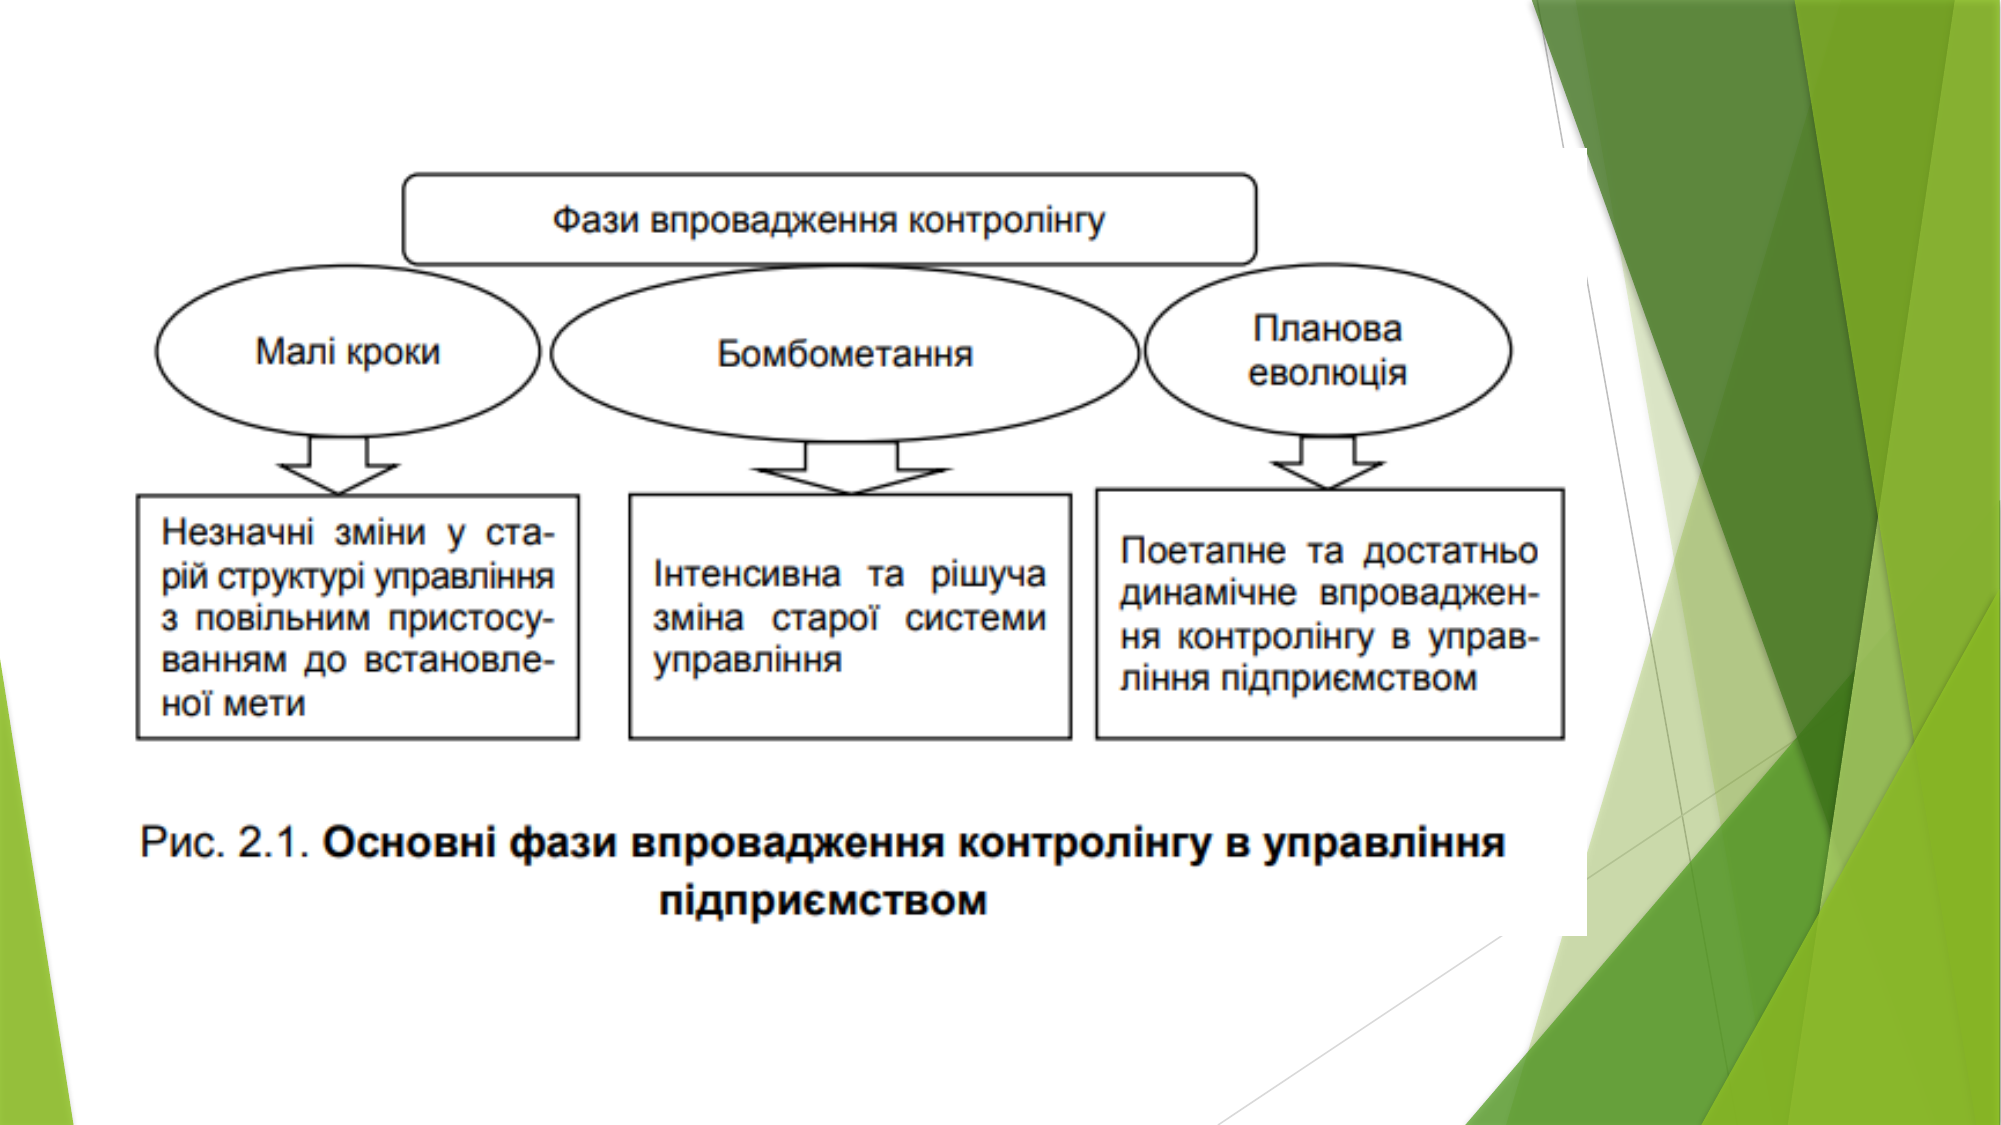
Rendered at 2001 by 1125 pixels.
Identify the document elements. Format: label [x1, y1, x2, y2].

picture [94, 148, 1588, 937]
